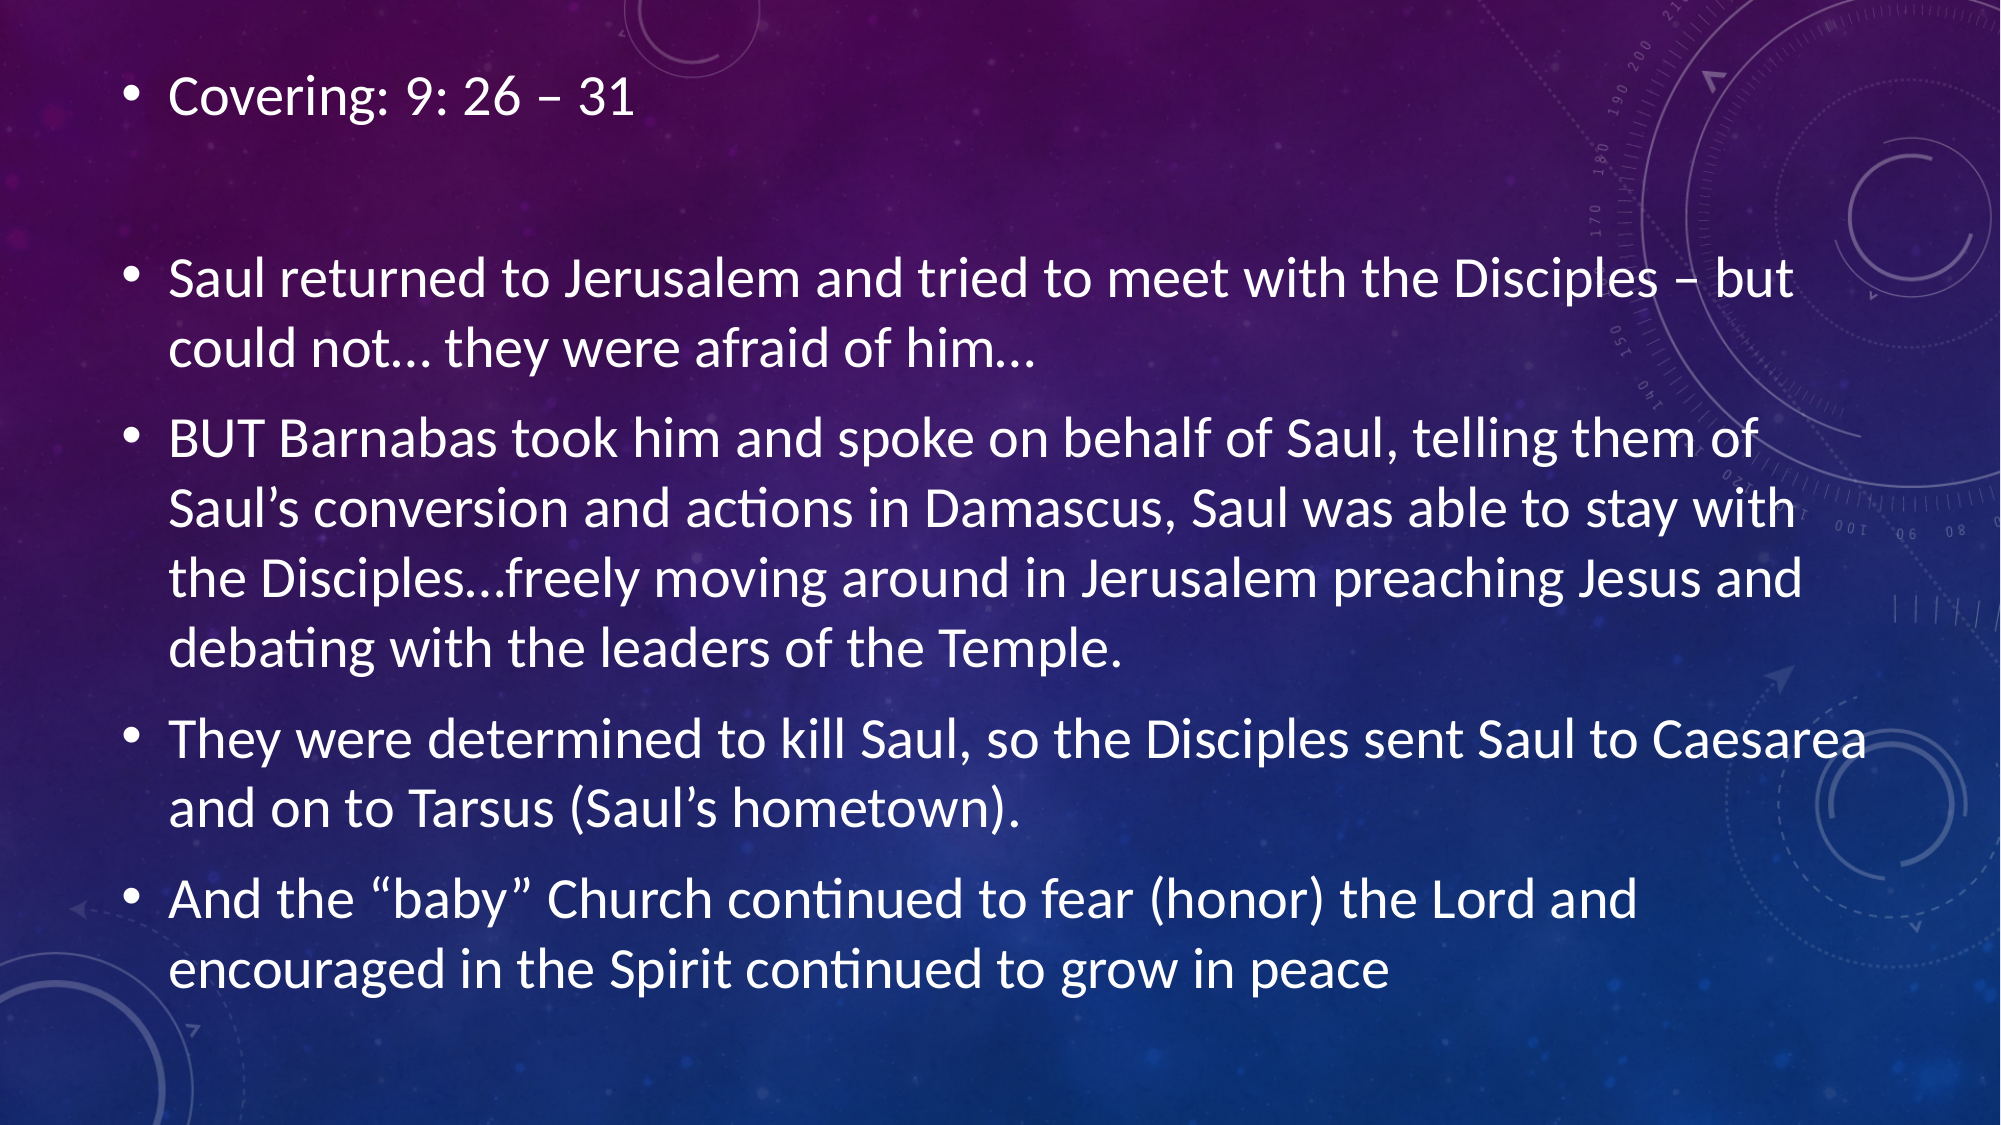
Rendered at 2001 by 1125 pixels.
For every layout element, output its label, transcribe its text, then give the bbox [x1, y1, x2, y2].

list Covering: 9: 26 – 31 Saul returned to Jerusalem and tried to meet with the Disciples – but could not… they were afraid of him… BUT Barnabas took him and spoke on behalf of Saul, telling them of Saul’s conversion and actions in Damascus, Saul was able to stay with the Disciples…freely moving around in Jerusalem preaching Jesus and debating with the leaders of the Temple. They were determined to kill Saul, so the Disciples sent Saul to Caesarea and on to Tarsus (Saul’s hometown). And the “baby” Church continued to fear (honor) the Lord and encouraged in the Spirit continued to grow in peace [106, 50, 1886, 1088]
picture [0, 0, 2001, 1125]
